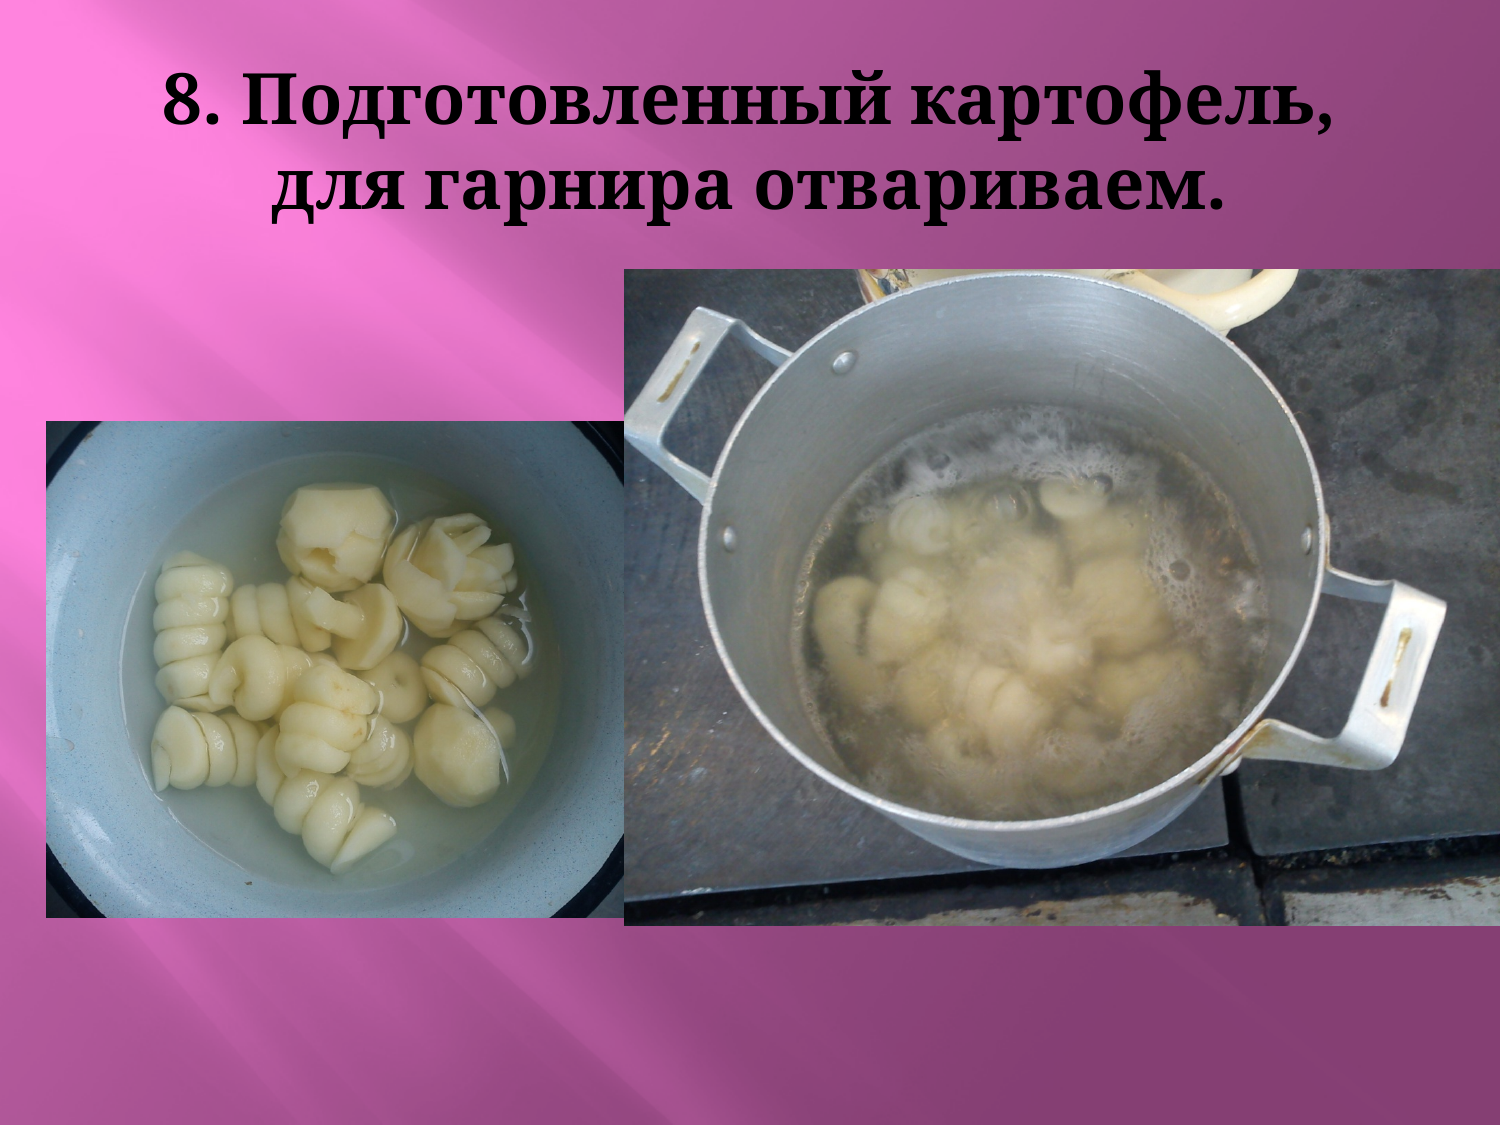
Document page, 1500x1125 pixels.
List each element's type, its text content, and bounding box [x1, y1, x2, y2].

title 8. Подготовленный картофель, для гарнира отвариваем. [75, 45, 1425, 233]
picture [624, 269, 1500, 927]
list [46, 421, 624, 918]
